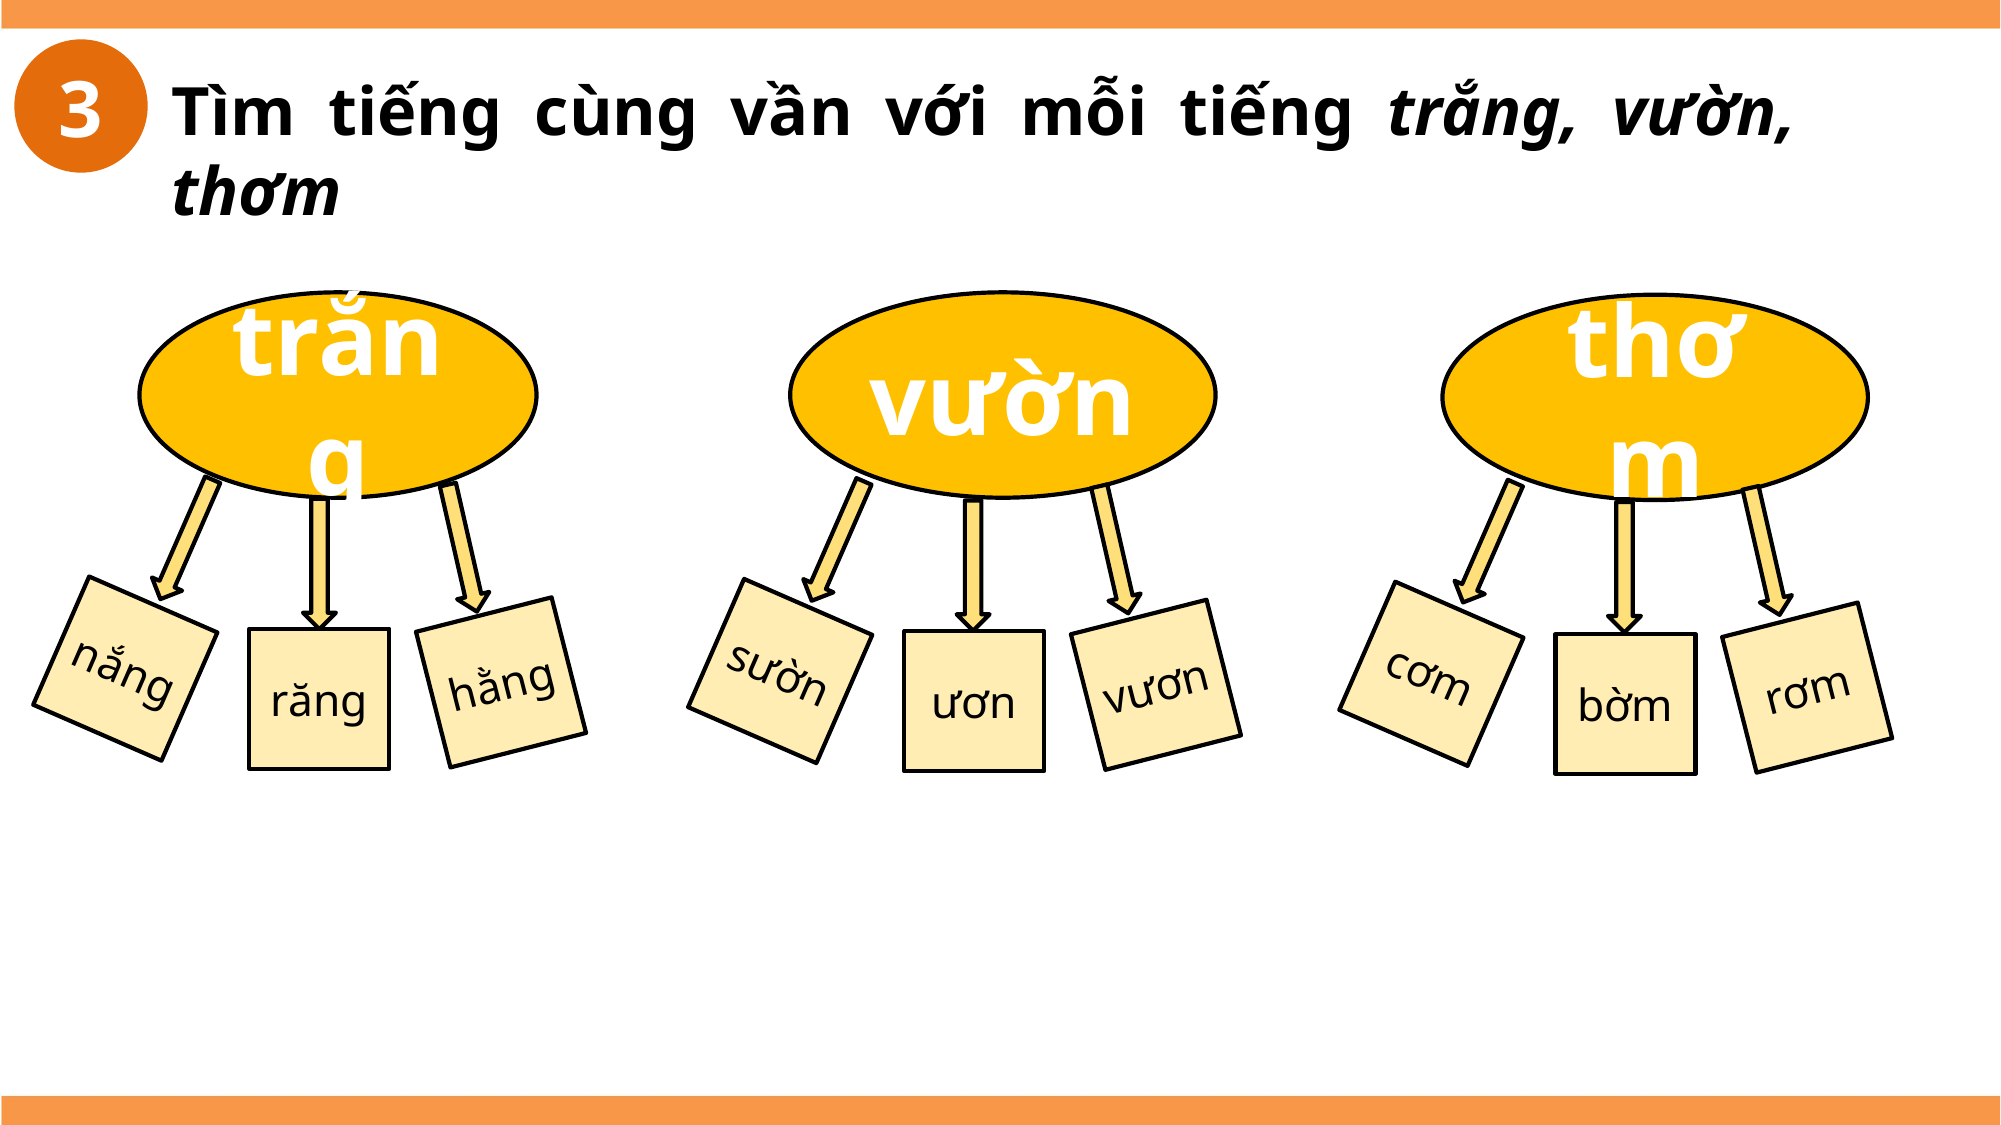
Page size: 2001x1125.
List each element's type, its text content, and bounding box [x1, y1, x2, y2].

text_box răng [247, 637, 391, 771]
text_box vươn [1069, 597, 1244, 772]
text_box vườn [788, 290, 1218, 479]
text_box thơm [1440, 292, 1871, 481]
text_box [821, 475, 1131, 632]
text_box 3 [12, 37, 150, 175]
text_box sườn [686, 576, 874, 766]
text_box trắng [137, 290, 539, 472]
text_box ươn [902, 638, 1046, 773]
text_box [1472, 477, 1782, 633]
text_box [169, 474, 480, 630]
picture [0, 0, 2001, 1125]
text_box Tìm tiếng cùng vần với mỗi tiếng trắng, vườn, thơm [151, 58, 1817, 239]
text_box rơm [1720, 600, 1895, 775]
text_box hằng [415, 595, 589, 770]
text_box nắng [31, 574, 218, 763]
text_box bờm [1553, 640, 1698, 776]
text_box cơm [1337, 579, 1525, 768]
